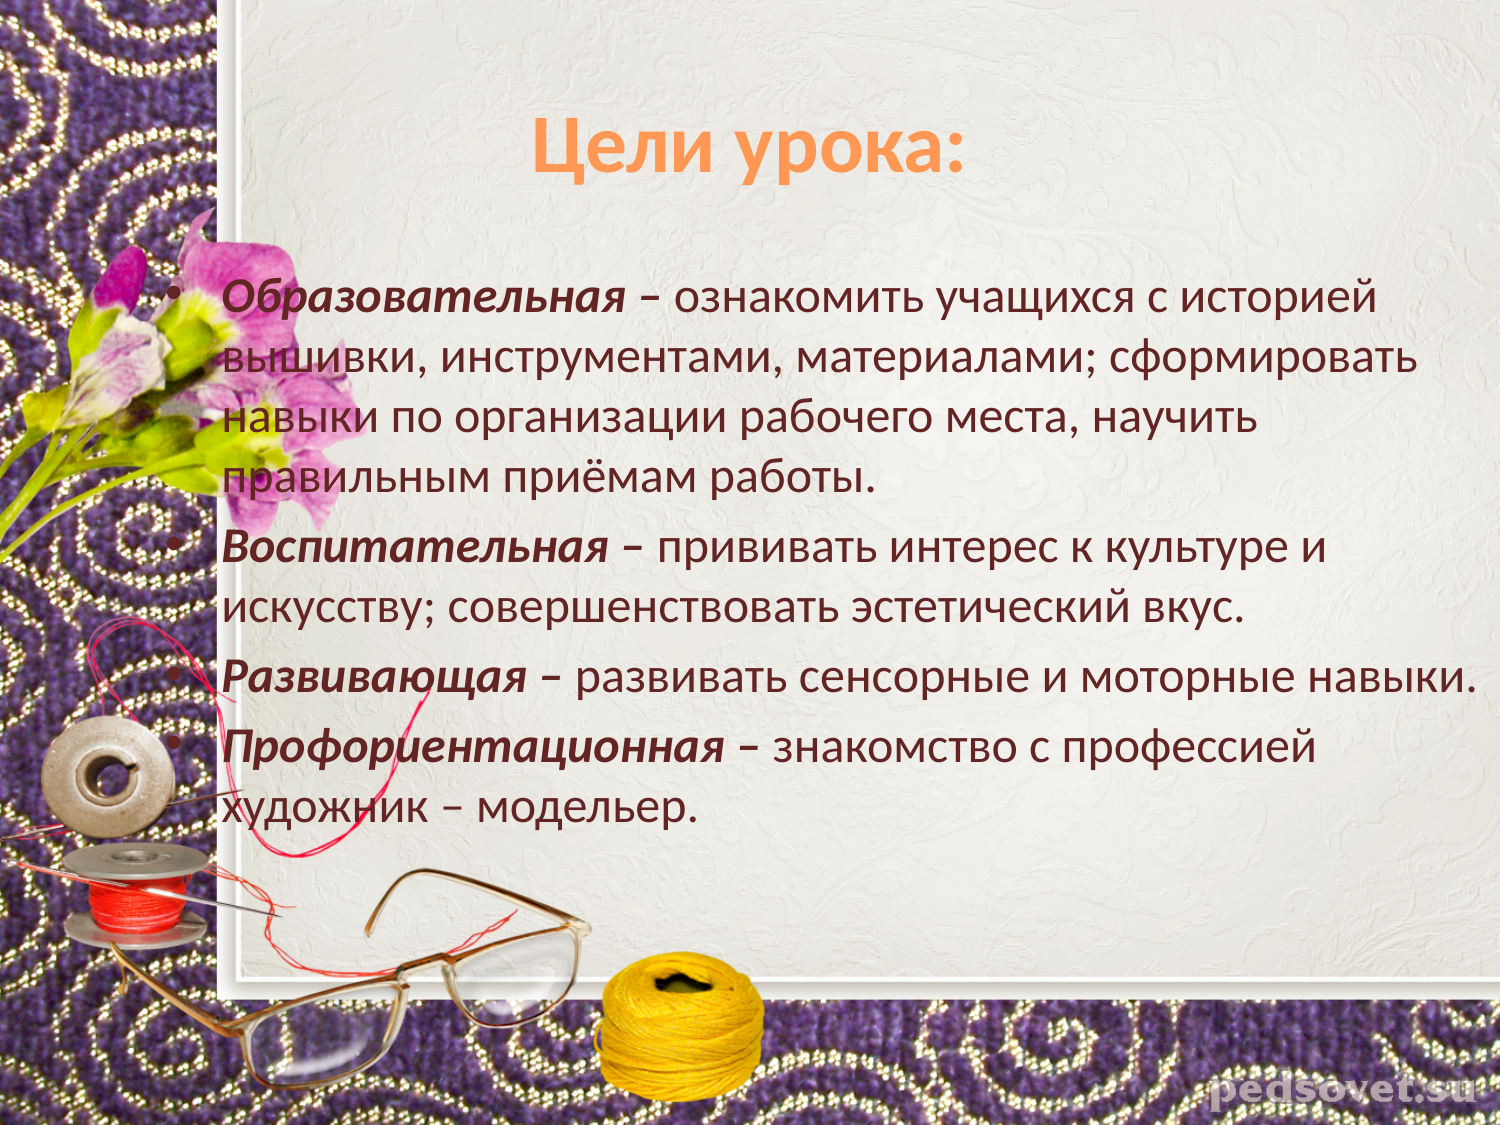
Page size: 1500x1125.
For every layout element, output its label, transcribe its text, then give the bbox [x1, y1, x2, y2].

title Цели урока: [75, 45, 1425, 233]
list Образовательная – ознакомить учащихся с историей вышивки, инструментами, материалами; сформировать навыки по организации рабочего места, научить правильным приёмам работы. Воспитательная – прививать интерес к культуре и искусству; совершенствовать эстетический вкус. Развивающая – развивать сенсорные и моторные навыки. Профориентационная – знакомство с профессией художник – модельер. [150, 255, 1500, 998]
picture [0, 0, 1500, 1125]
